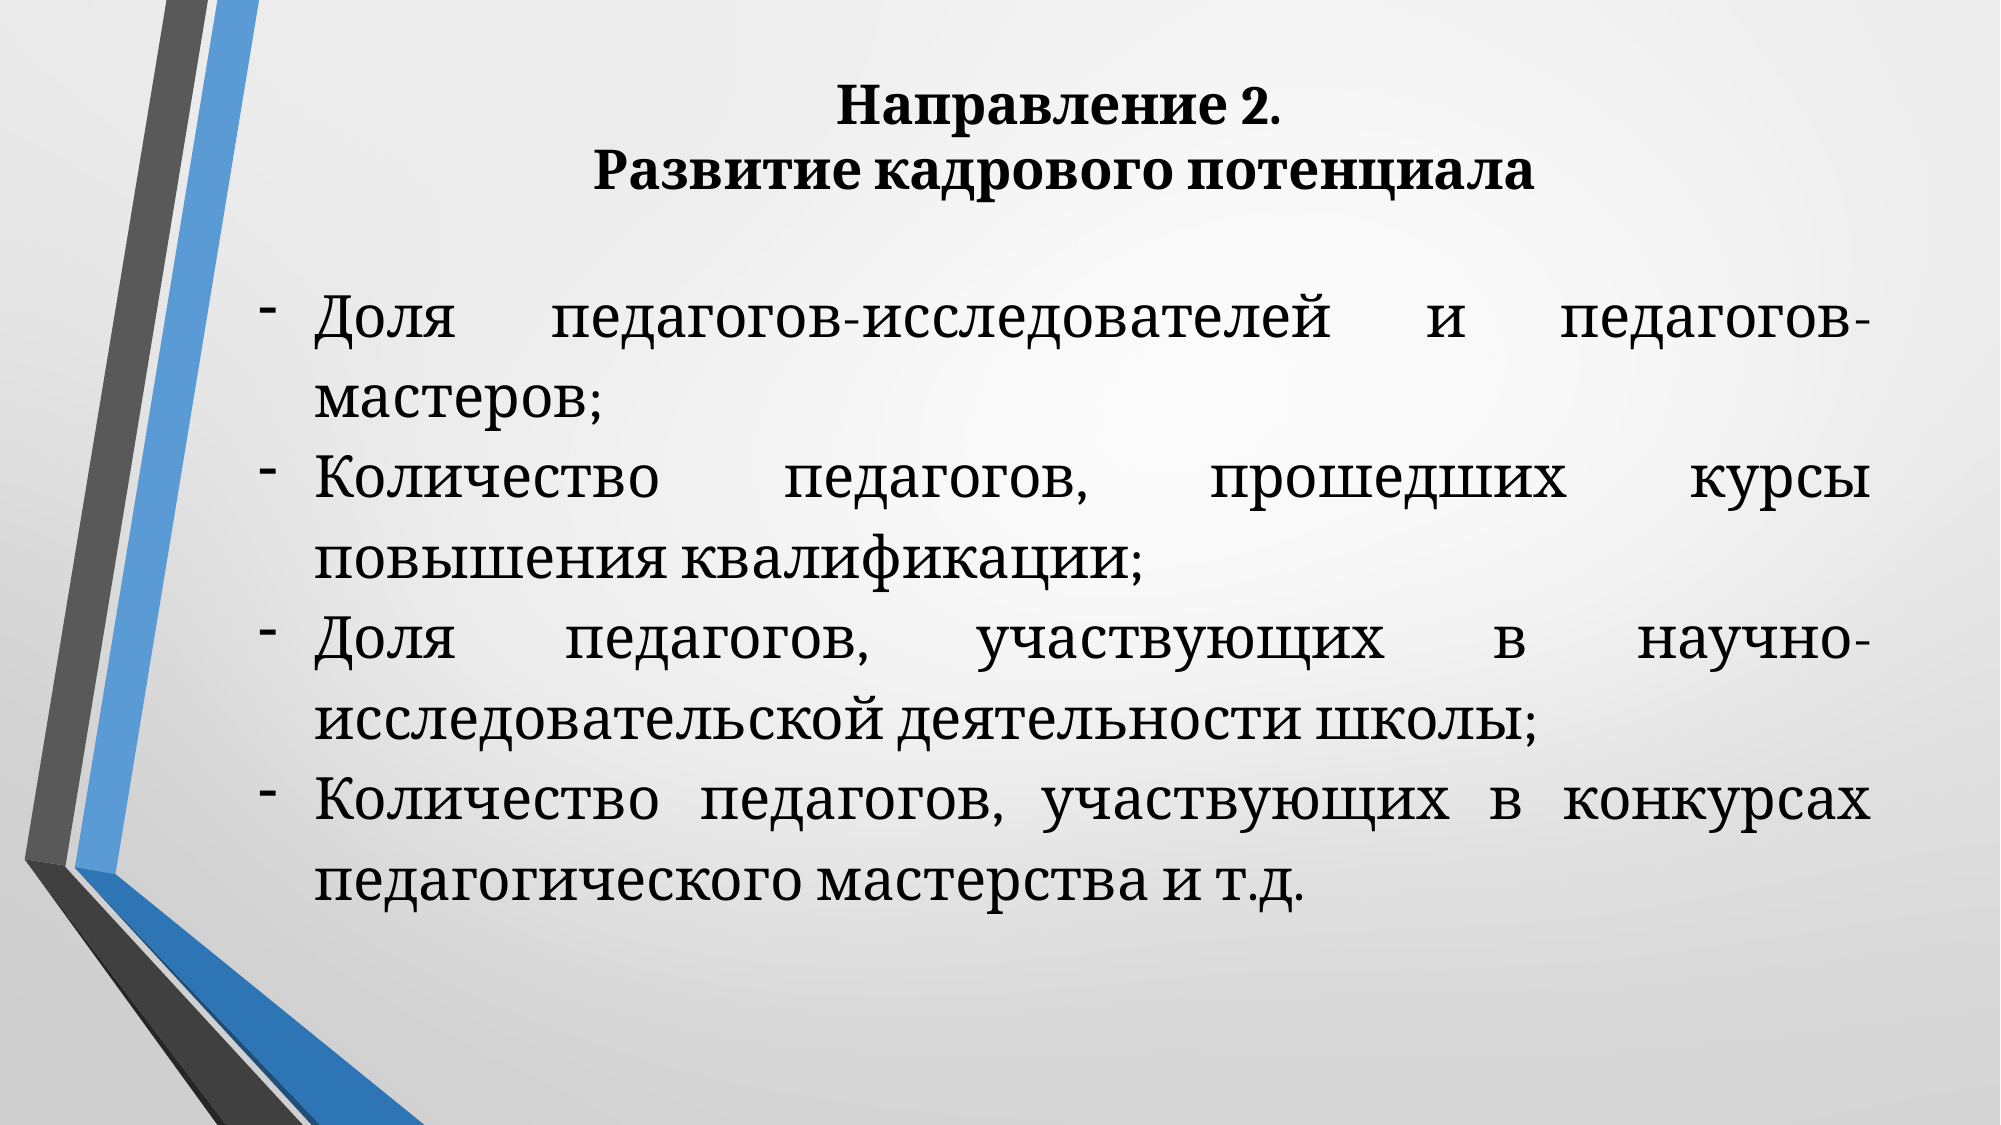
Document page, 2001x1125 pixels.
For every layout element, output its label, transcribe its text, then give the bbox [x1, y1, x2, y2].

title Направление 2. Развитие кадрового потенциала [243, 60, 1887, 210]
text_box Доля педагогов-исследователей и педагогов-мастеров; Количество педагогов, прошедших курсы повышения квалификации; Доля педагогов, участвующих в научно-исследовательской деятельности школы; Количество педагогов, участвующих в конкурсах педагогического мастерства и т.д. [243, 260, 1887, 920]
